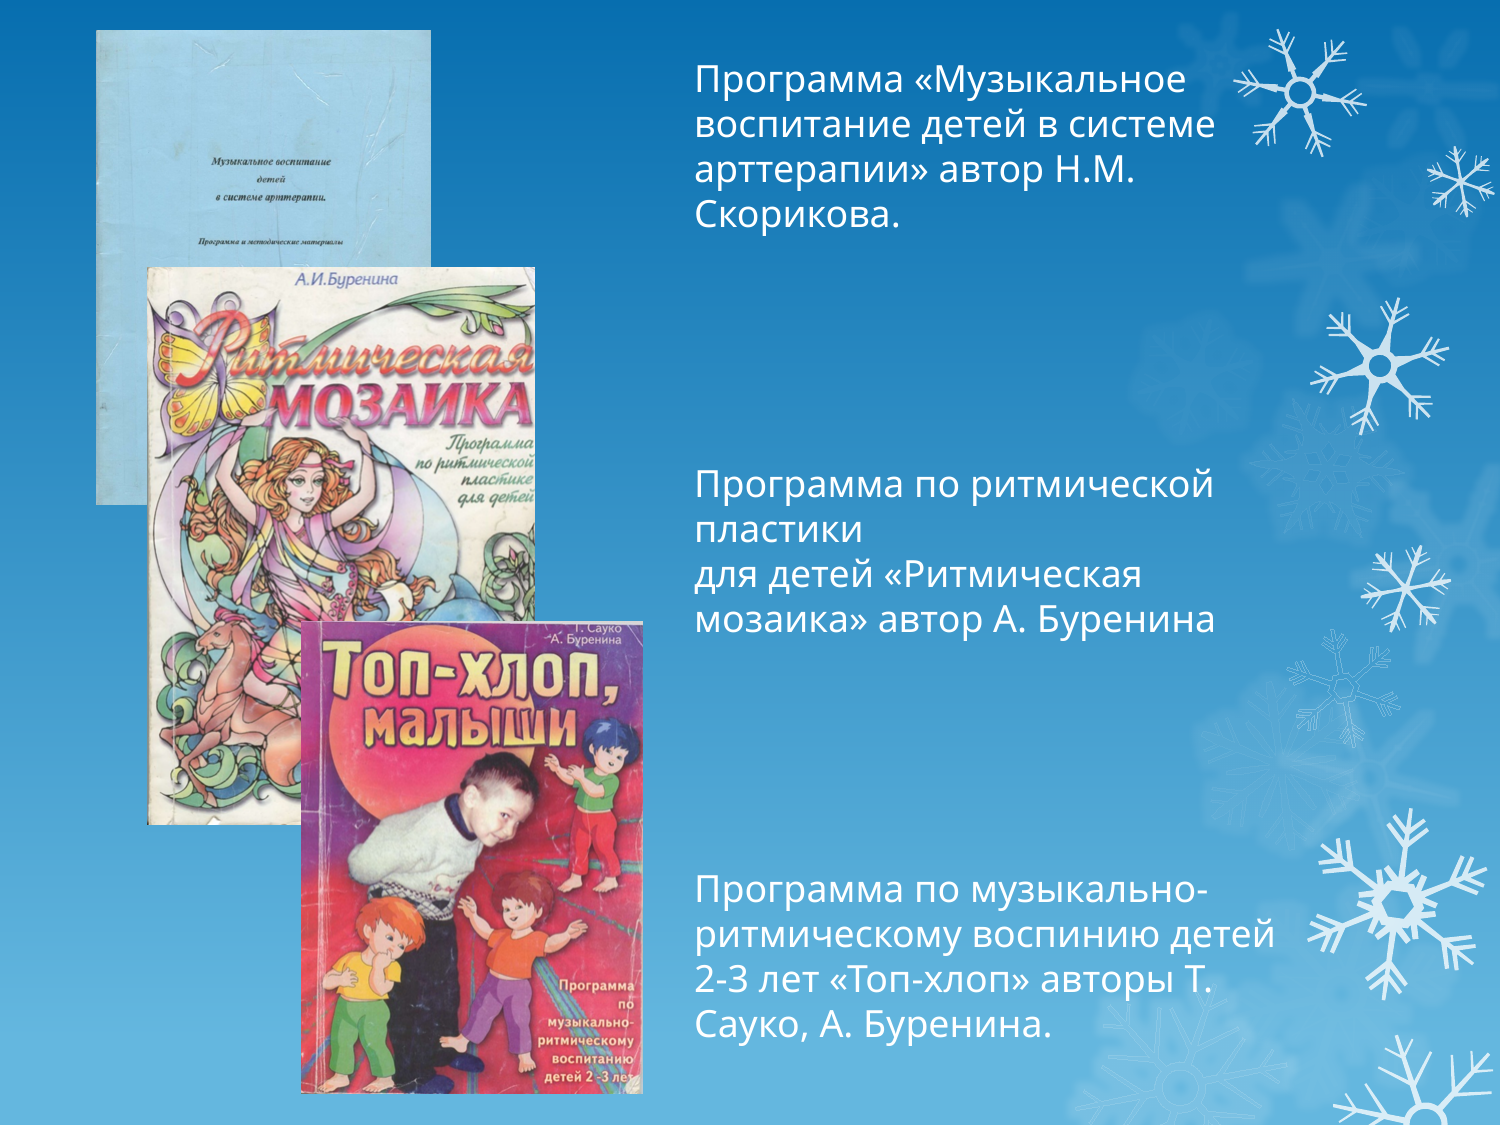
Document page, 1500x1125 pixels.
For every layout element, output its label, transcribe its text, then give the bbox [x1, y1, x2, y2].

picture [96, 30, 644, 1095]
title Программа «Музыкальное воспитание детей в системе арттерапии» автор Н.М. Скорикова. Программа по ритмической пластики для детей «Ритмическая мозаика» автор А. Буренина Программа по музыкально-ритмическому воспинию детей 2-3 лет «Топ-хлоп» авторы Т. Сауко, А. Буренина. [679, 78, 1335, 1083]
